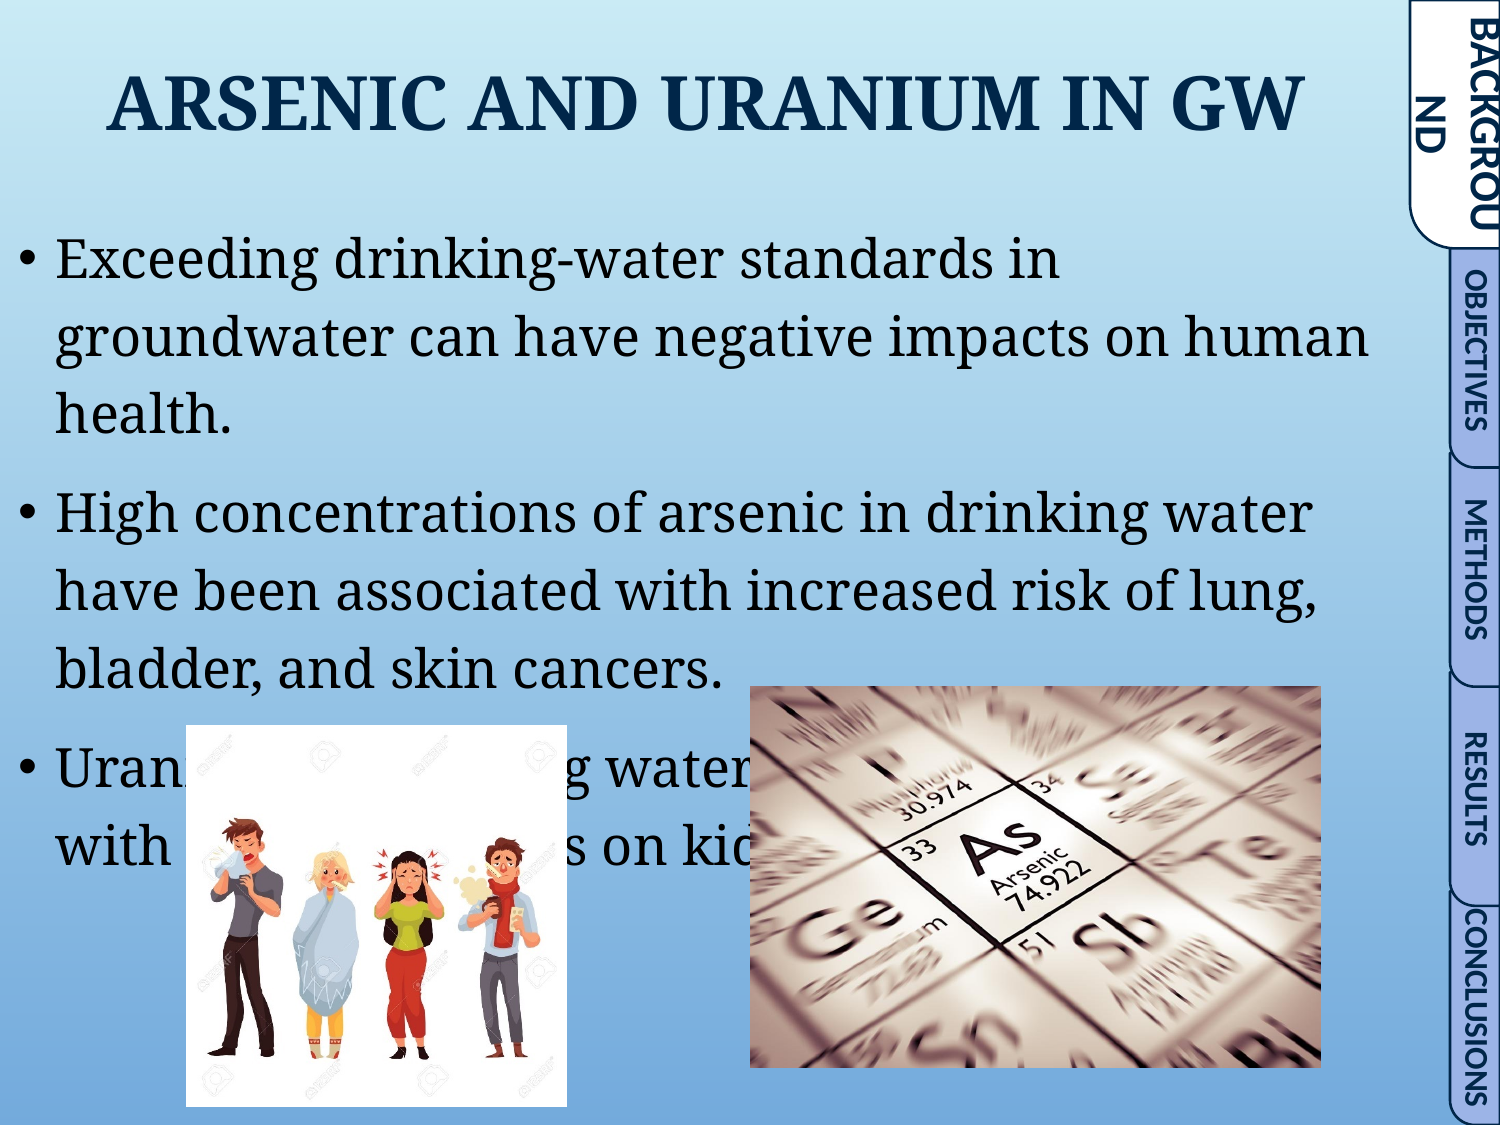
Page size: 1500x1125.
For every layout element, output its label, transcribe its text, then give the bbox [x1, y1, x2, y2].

title Arsenic and Uranium in GW [18, 12, 1396, 200]
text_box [1409, 0, 1500, 1125]
picture [185, 725, 568, 1107]
list Exceeding drinking-water standards in groundwater can have negative impacts on human health. High concentrations of arsenic in drinking water have been associated with increased risk of lung, bladder, and skin cancers. Uranium in drinking water has been associated with negative effects on kidney function. [3, 203, 1403, 1113]
picture [749, 686, 1322, 1068]
